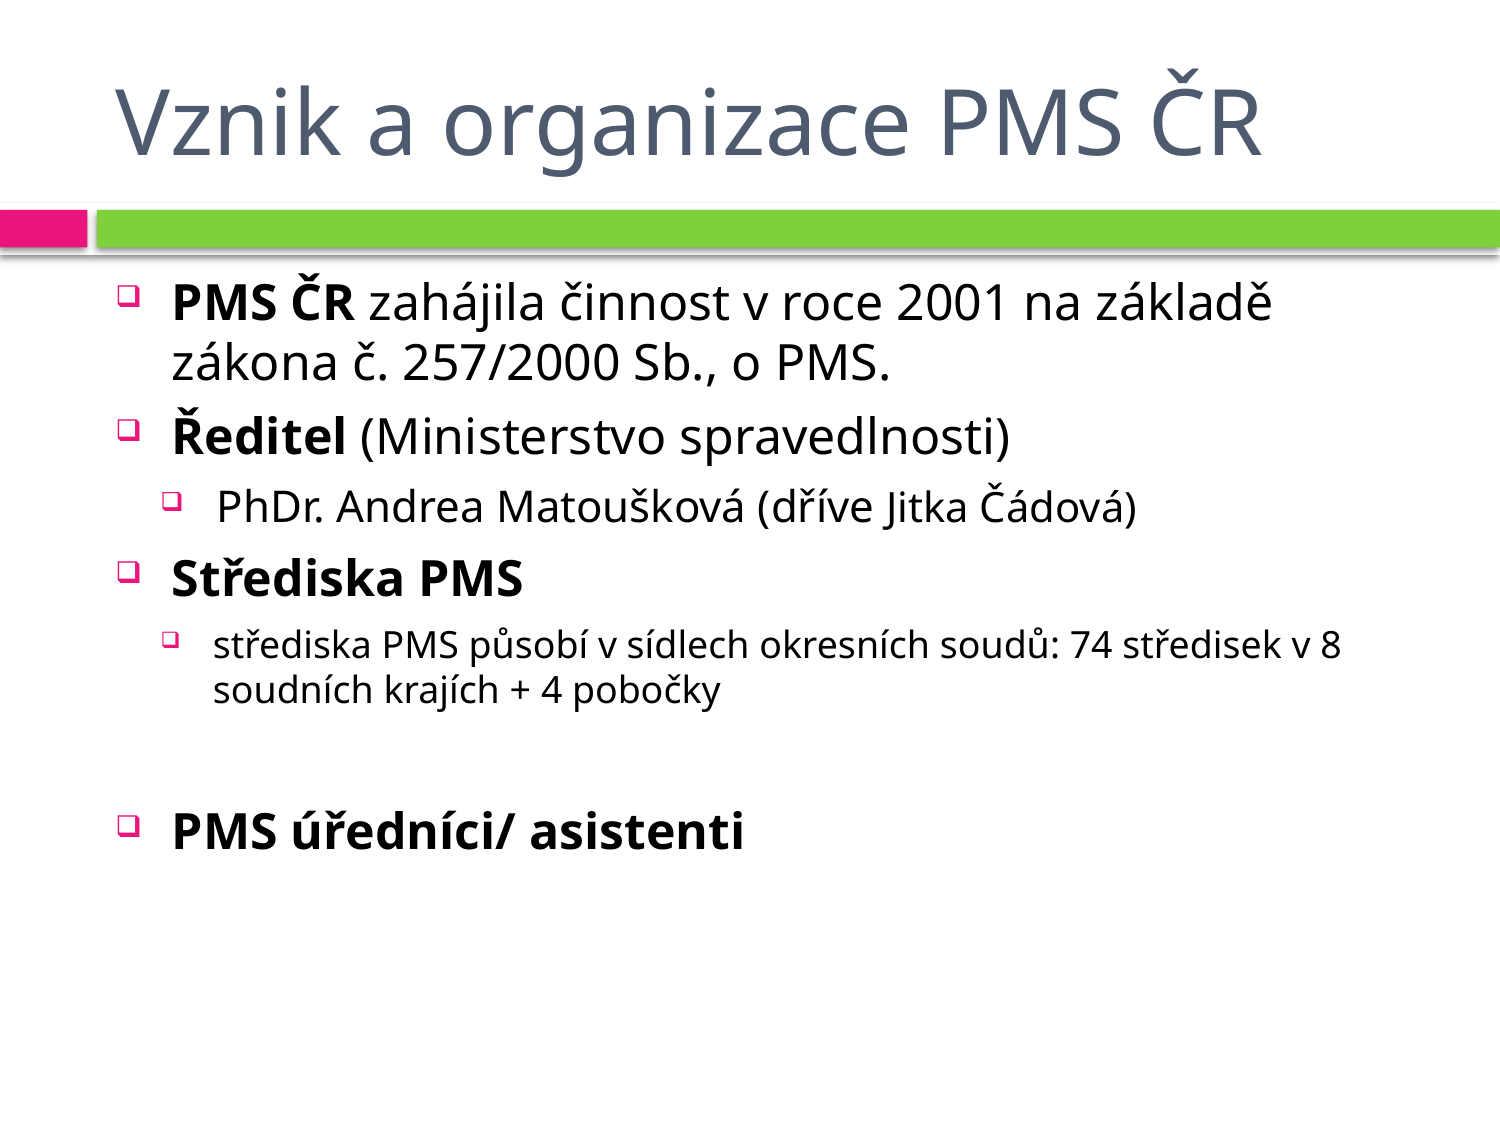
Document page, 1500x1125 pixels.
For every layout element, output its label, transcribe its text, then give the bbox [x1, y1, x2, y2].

list PMS ČR zahájila činnost v roce 2001 na základě zákona č. 257/2000 Sb., o PMS. Ředitel (Ministerstvo spravedlnosti) PhDr. Andrea Matoušková (dříve Jitka Čádová) Střediska PMS střediska PMS působí v sídlech okresních soudů: 74 středisek v 8 soudních krajích + 4 pobočky PMS úředníci/ asistenti [100, 262, 1438, 1000]
title Vznik a organizace PMS ČR [100, 37, 1438, 200]
